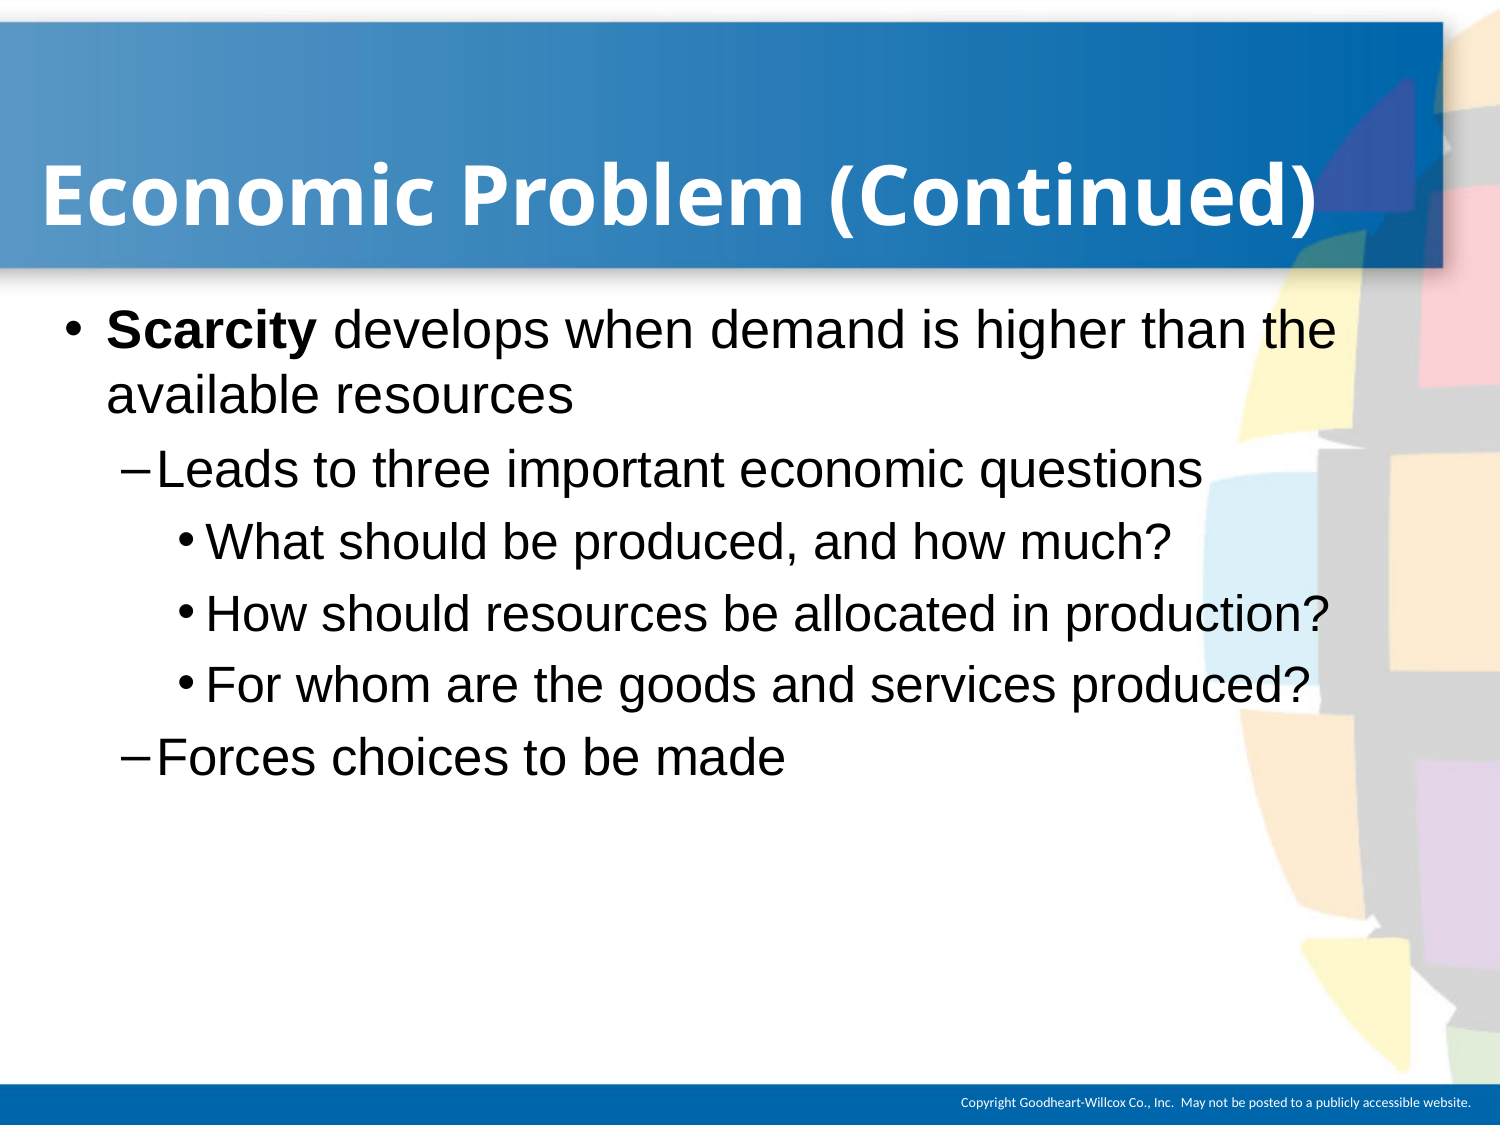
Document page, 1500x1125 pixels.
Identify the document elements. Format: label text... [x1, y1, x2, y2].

picture [0, 0, 1500, 1125]
title Economic Problem (Continued) [24, 37, 1426, 251]
list Scarcity develops when demand is higher than the available resources Leads to three important economic questions What should be produced, and how much? How should resources be allocated in production? For whom are the goods and services produced? Forces choices to be made [50, 287, 1438, 1075]
